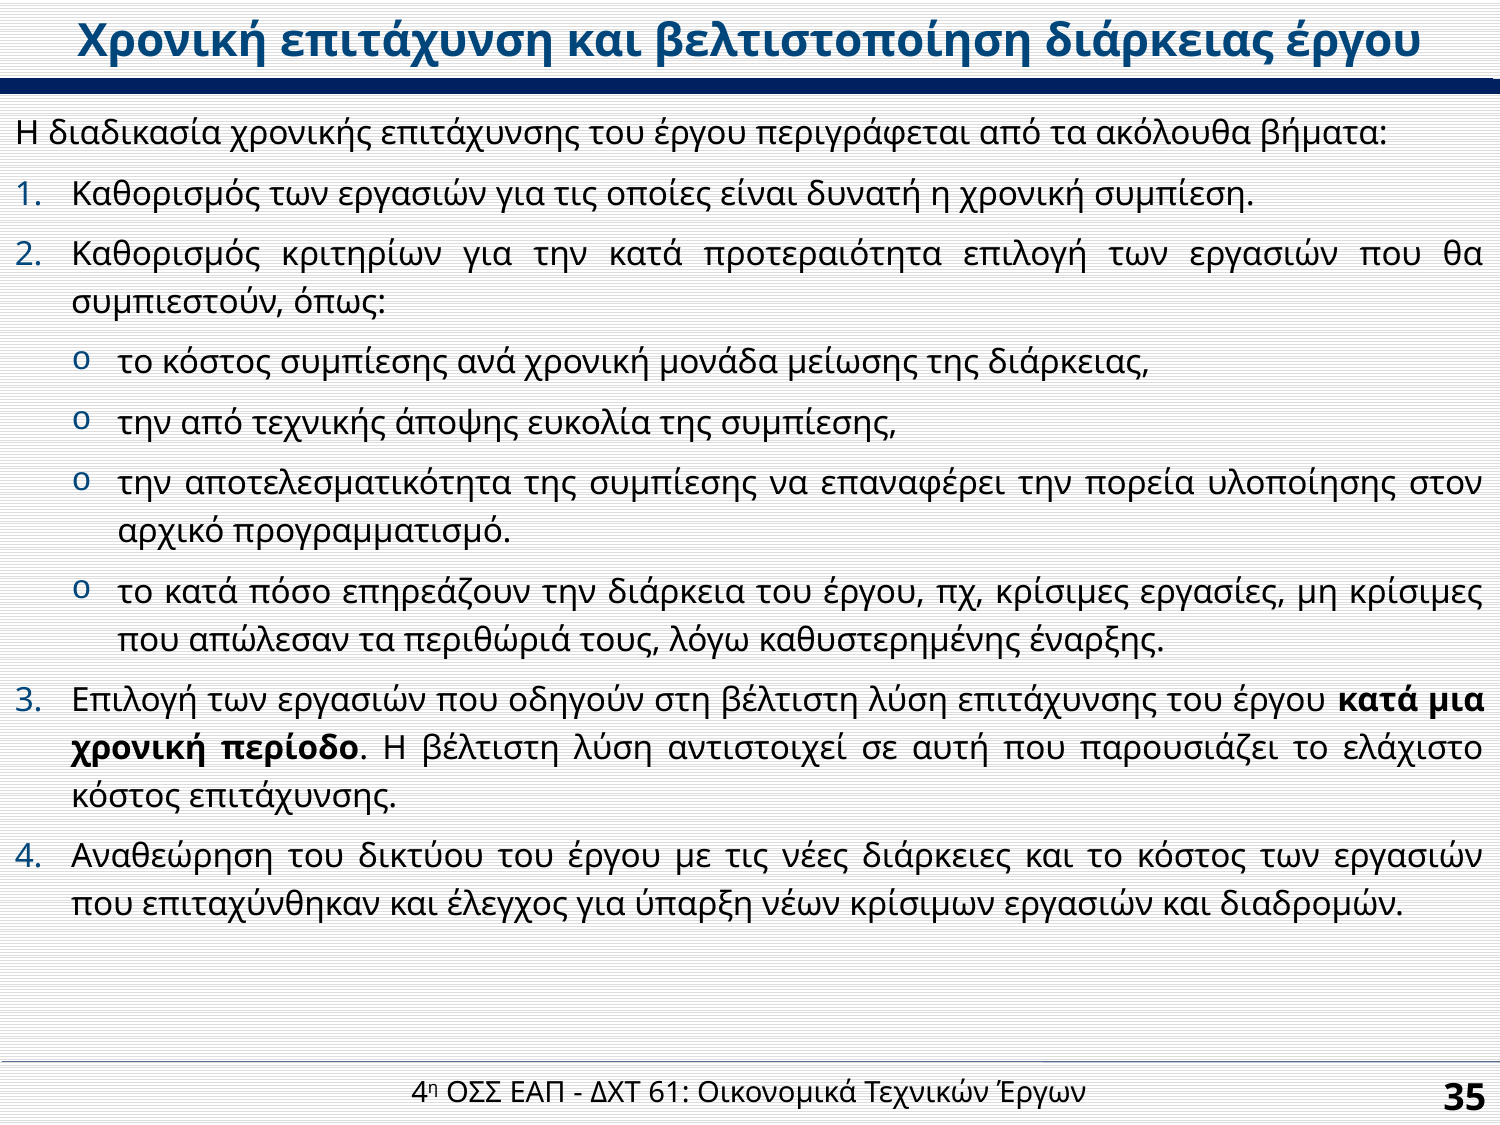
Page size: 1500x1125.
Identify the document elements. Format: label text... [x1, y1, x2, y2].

text_box Η διαδικασία χρονικής επιτάχυνσης του έργου περιγράφεται από τα ακόλουθα βήματα: Καθορισμός των εργασιών για τις οποίες είναι δυνατή η χρονική συμπίεση. Καθορισμός κριτηρίων για την κατά προτεραιότητα επιλογή των εργασιών που θα συμπιεστούν, όπως: το κόστος συμπίεσης ανά χρονική μονάδα μείωσης της διάρκειας, την από τεχνικής άποψης ευκολία της συμπίεσης, την αποτελεσματικότητα της συμπίεσης να επαναφέρει την πορεία υλοποίησης στον αρχικό προγραμματισμό. το κατά πόσο επηρεάζουν την διάρκεια του έργου, πχ, κρίσιμες εργασίες, µη κρίσιμες που απώλεσαν τα περιθώριά τους, λόγω καθυστερημένης έναρξης. Επιλογή των εργασιών που οδηγούν στη βέλτιστη λύση επιτάχυνσης του έργου κατά μια χρονική περίοδο. Η βέλτιστη λύση αντιστοιχεί σε αυτή που παρουσιάζει το ελάχιστο κόστος επιτάχυνσης. Αναθεώρηση του δικτύου του έργου µε τις νέες διάρκειες και το κόστος των εργασιών που επιταχύνθηκαν και έλεγχος για ύπαρξη νέων κρίσιμων εργασιών και διαδρομών. [0, 96, 1500, 930]
text_box Χρονική επιτάχυνση και βελτιστοποίηση διάρκειας έργου [0, 2, 1500, 73]
